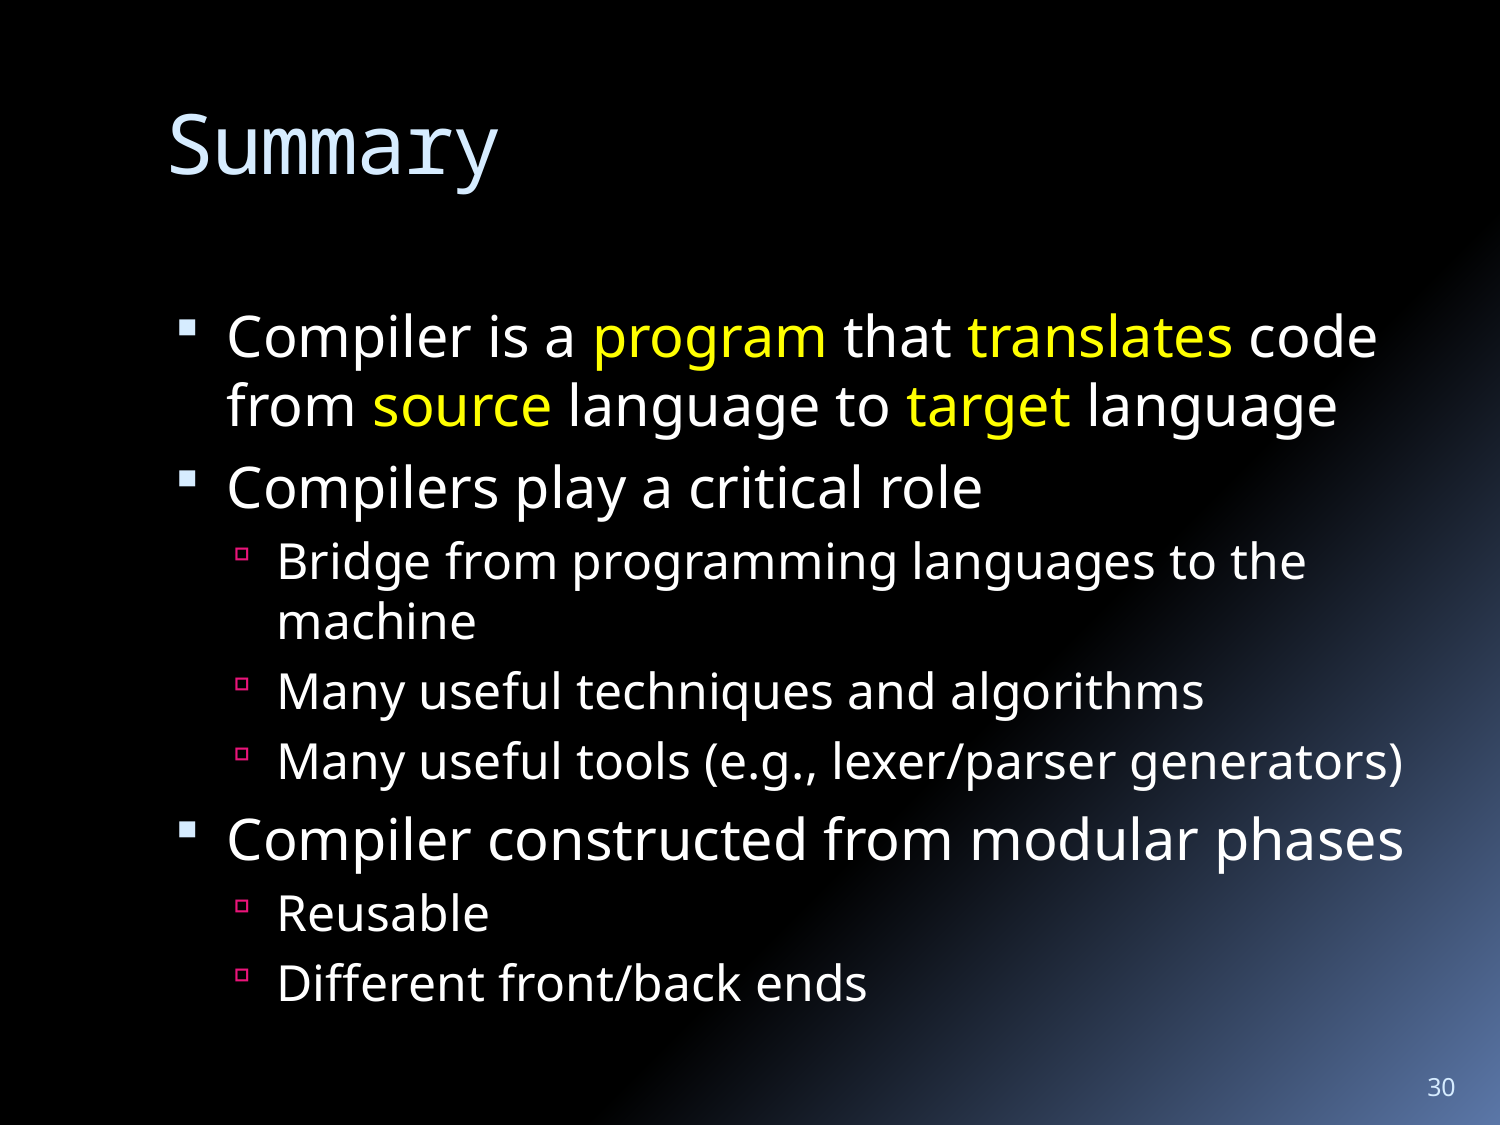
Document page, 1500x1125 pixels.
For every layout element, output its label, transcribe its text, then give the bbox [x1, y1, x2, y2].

slide_number 30 [1412, 1052, 1488, 1113]
list Compiler is a program that translates code from source language to target language Compilers play a critical role Bridge from programming languages to the machine Many useful techniques and algorithms Many useful tools (e.g., lexer/parser generators) Compiler constructed from modular phases Reusable Different front/back ends [150, 292, 1425, 1043]
title Summary [150, 83, 1425, 234]
